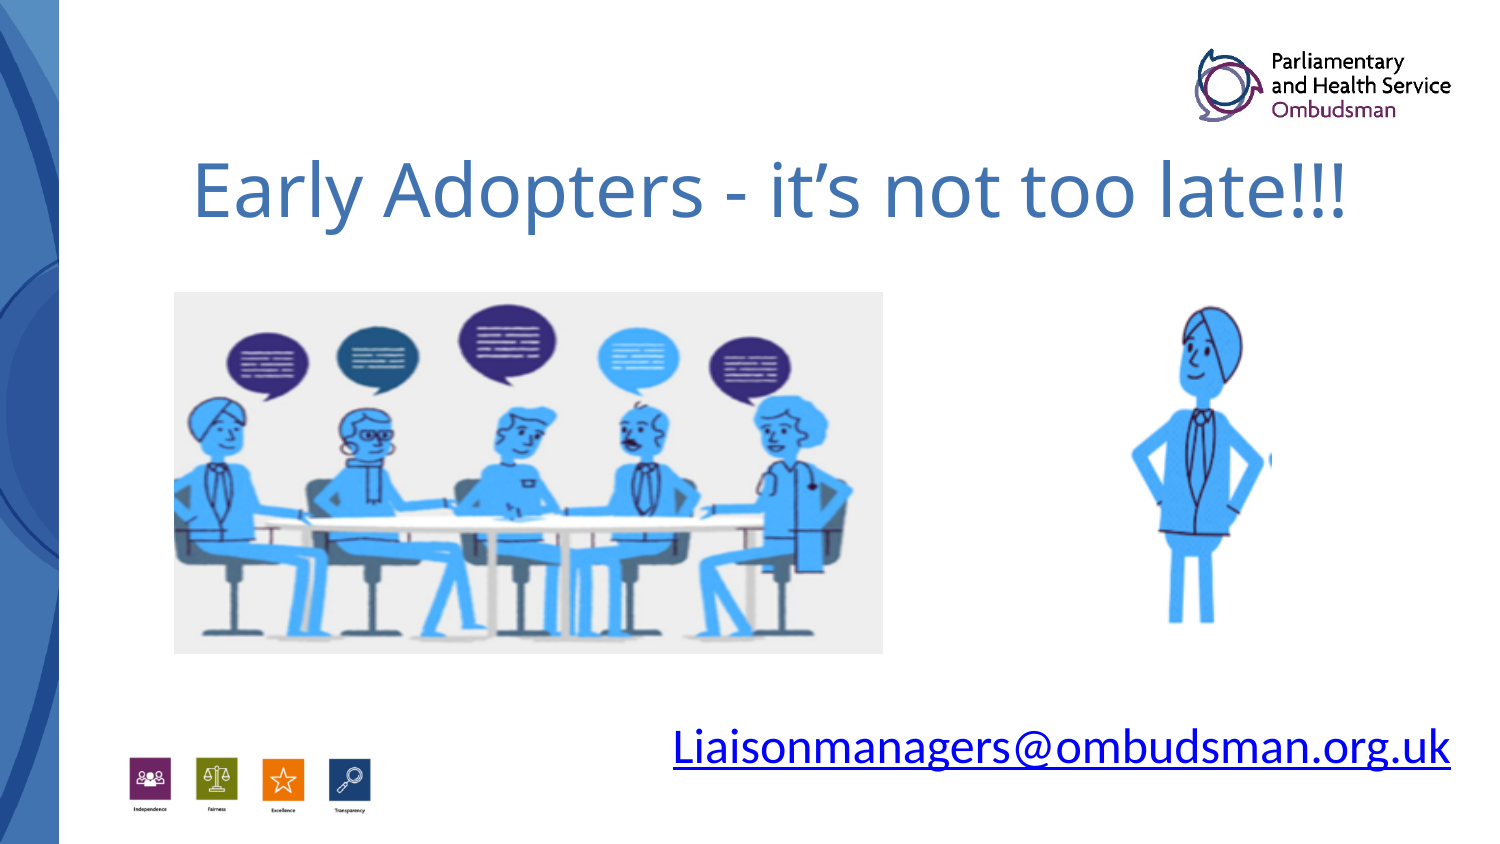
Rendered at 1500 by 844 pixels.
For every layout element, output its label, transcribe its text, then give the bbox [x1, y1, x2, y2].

title Early Adopters - it’s not too late!!! [75, 56, 1466, 319]
text_box Liaisonmanagers@ombudsman.org.uk [539, 705, 1466, 841]
list [123, 255, 1122, 720]
text_box [933, 446, 1221, 705]
picture [0, 0, 1500, 844]
